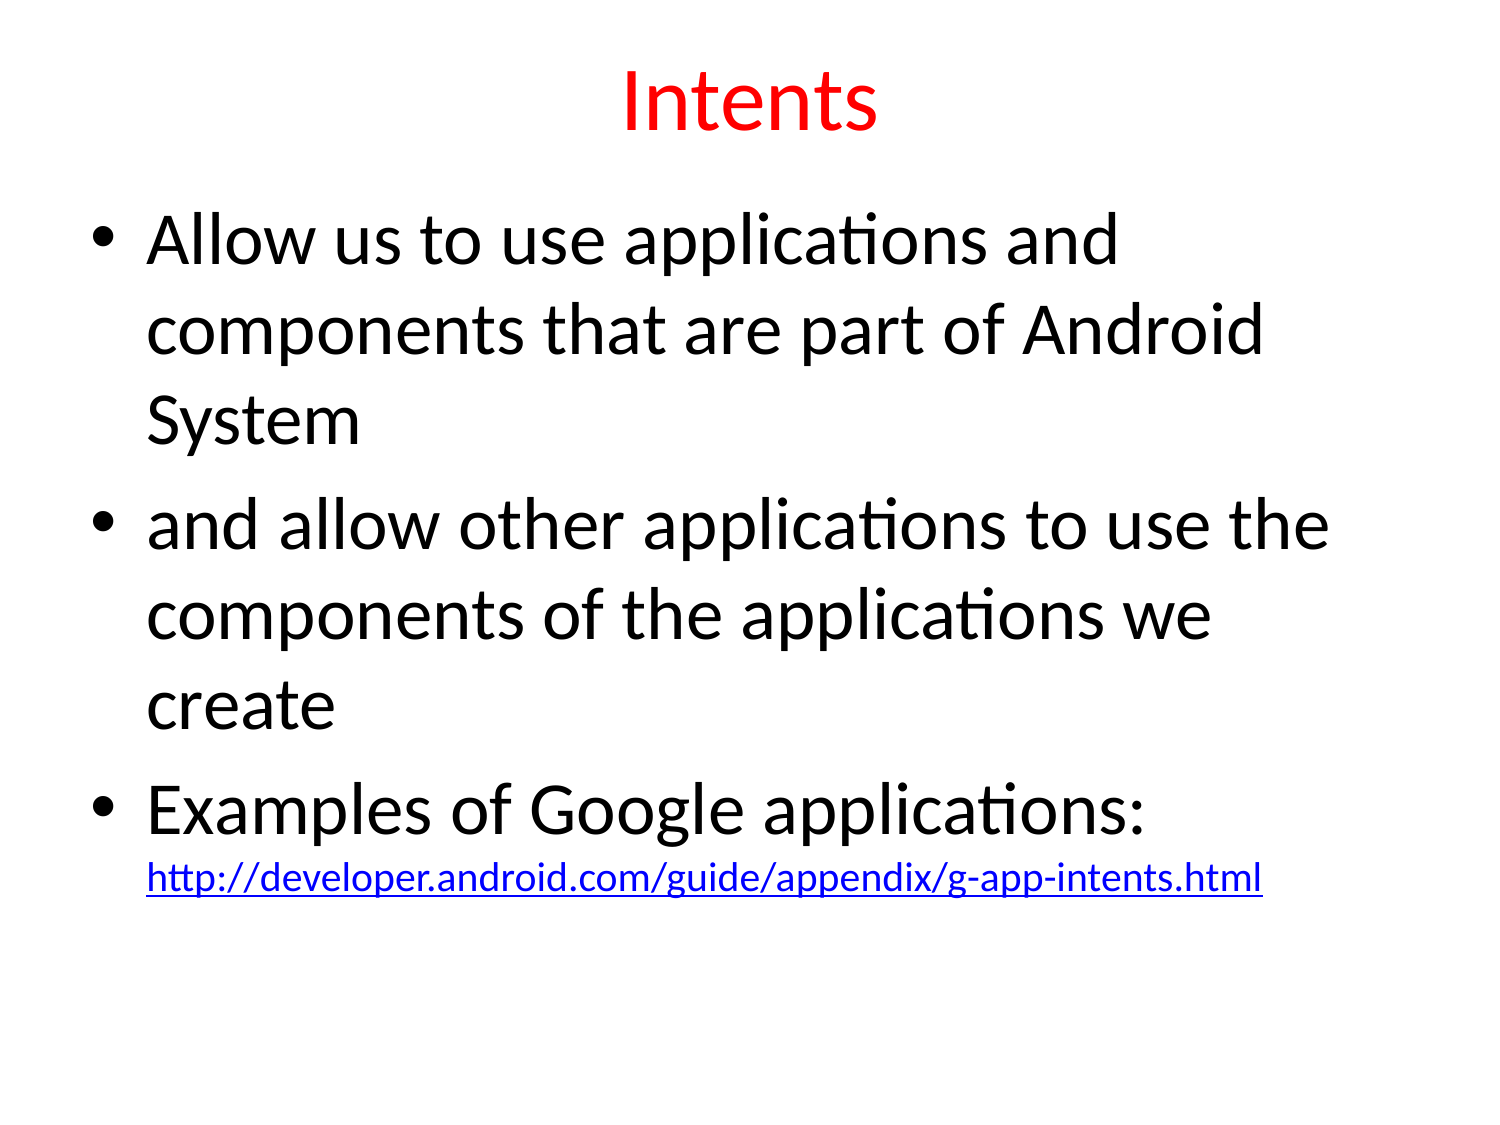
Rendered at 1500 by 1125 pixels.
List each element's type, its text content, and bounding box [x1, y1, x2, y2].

list Allow us to use applications and components that are part of Android System and allow other applications to use the components of the applications we create Examples of Google applications: http://developer.android.com/guide/appendix/g-app-intents.html [75, 182, 1425, 1038]
title Intents [75, 0, 1425, 182]
